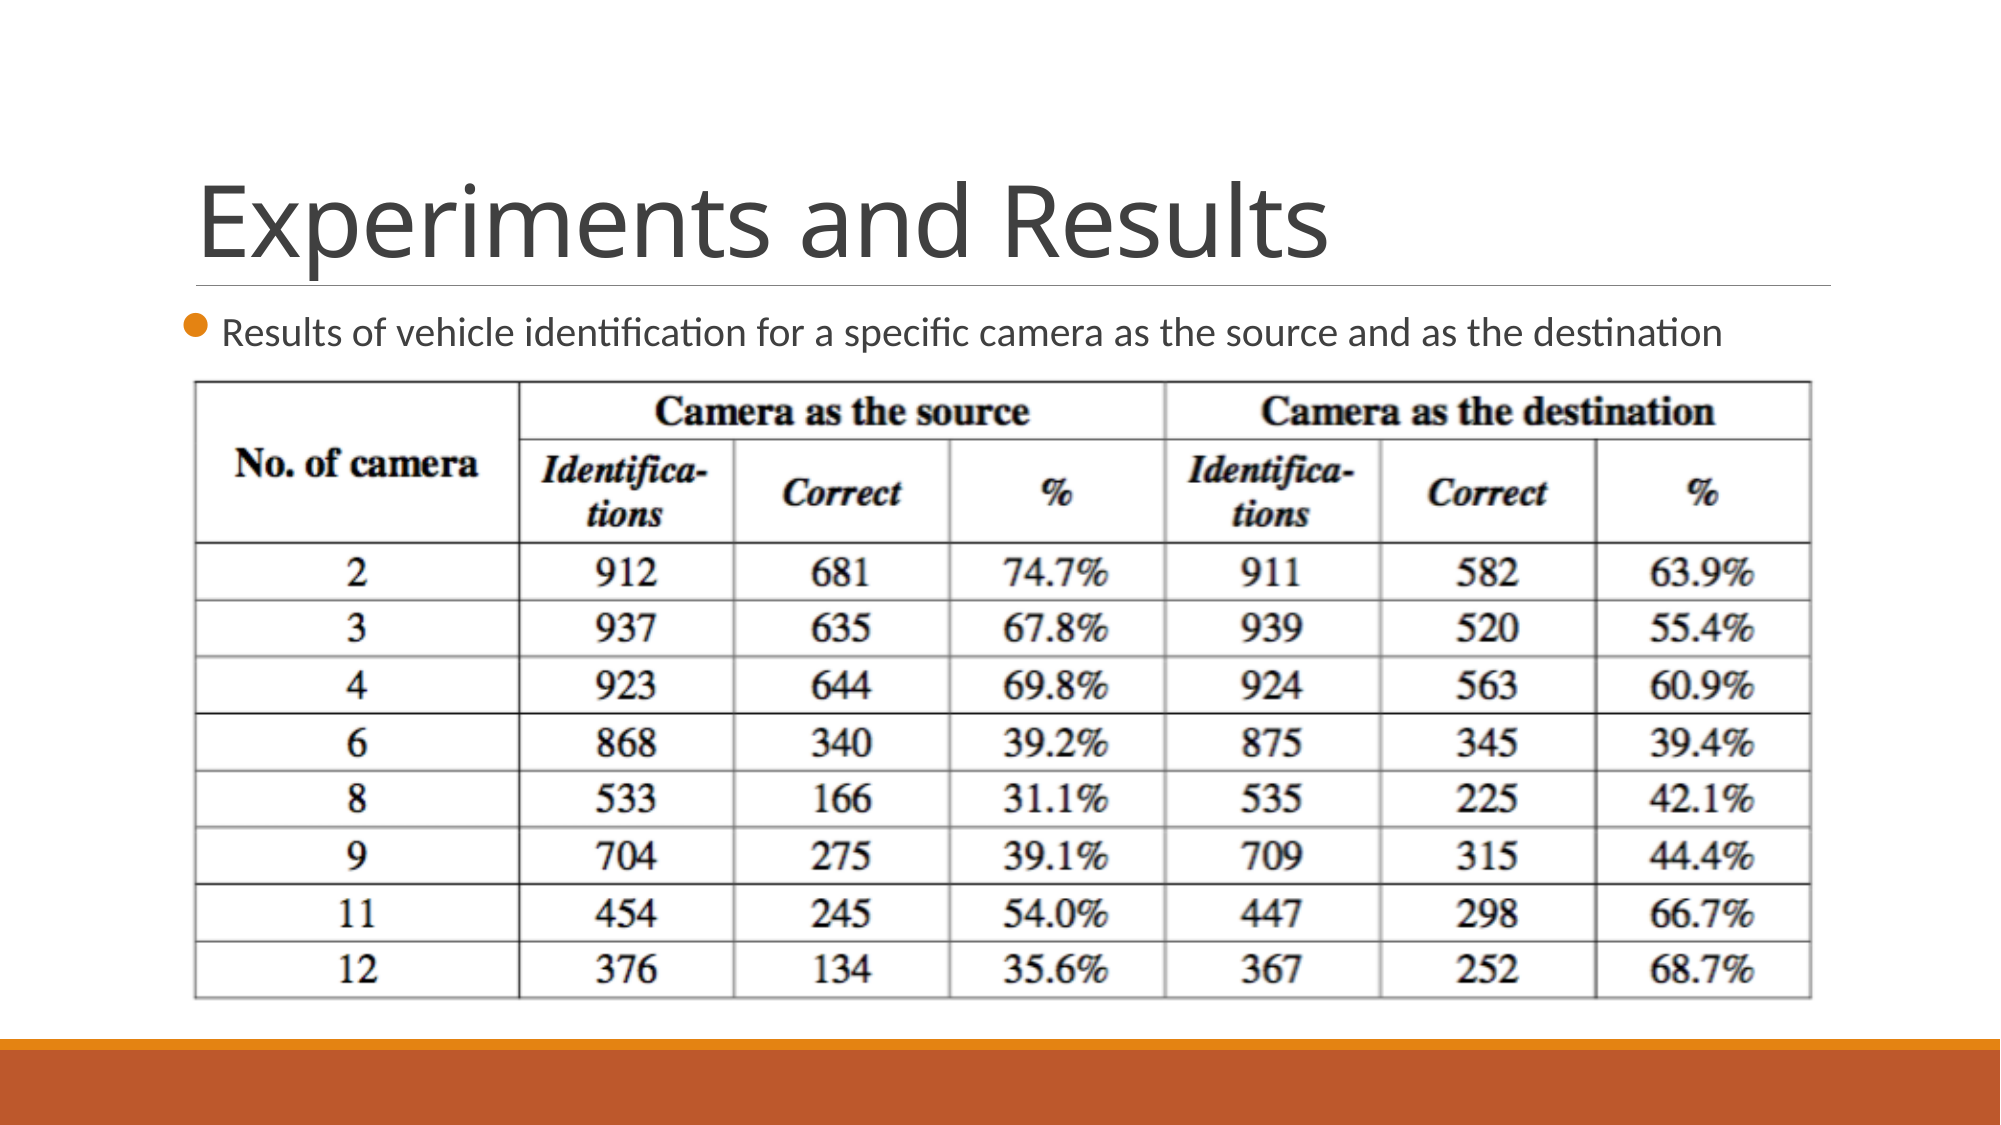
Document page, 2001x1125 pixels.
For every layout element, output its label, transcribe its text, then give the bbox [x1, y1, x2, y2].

picture [179, 367, 1831, 1013]
title Experiments and Results [180, 47, 1830, 285]
list Results of vehicle identification for a specific camera as the source and as the destination [180, 302, 1830, 366]
